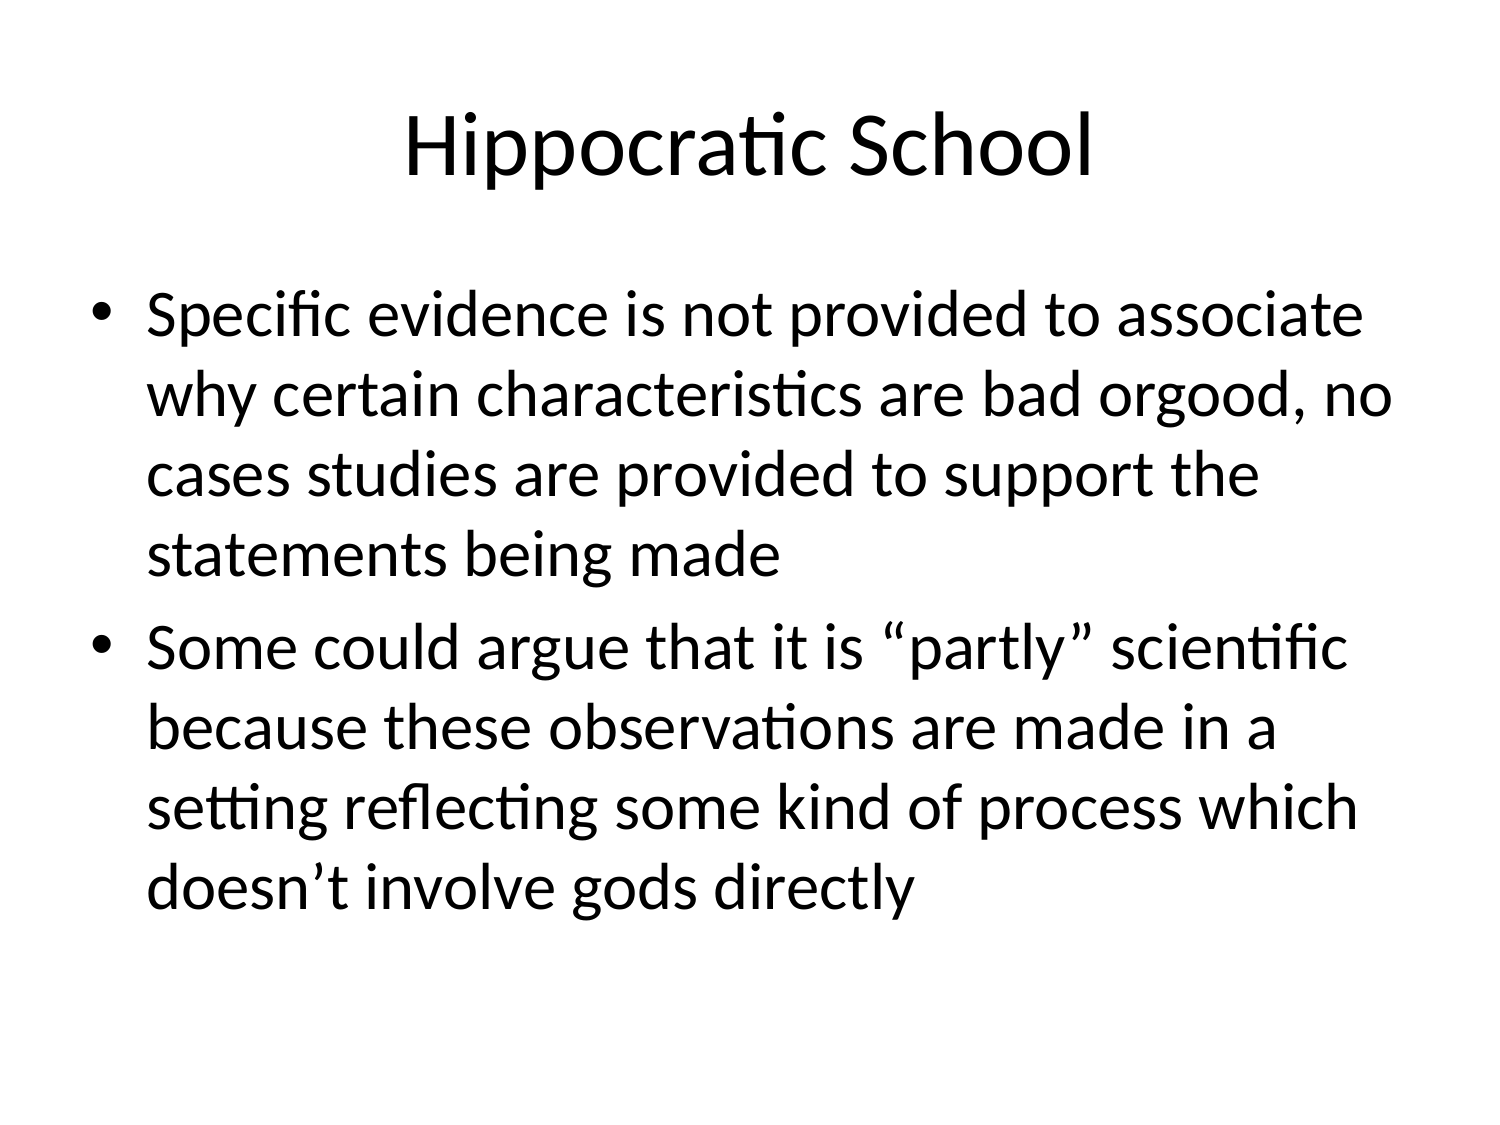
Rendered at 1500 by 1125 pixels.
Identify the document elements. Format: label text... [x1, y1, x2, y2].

title Hippocratic School [75, 45, 1425, 233]
list Specific evidence is not provided to associate why certain characteristics are bad orgood, no cases studies are provided to support the statements being made Some could argue that it is “partly” scientific because these observations are made in a setting reflecting some kind of process which doesn’t involve gods directly [75, 262, 1425, 1005]
